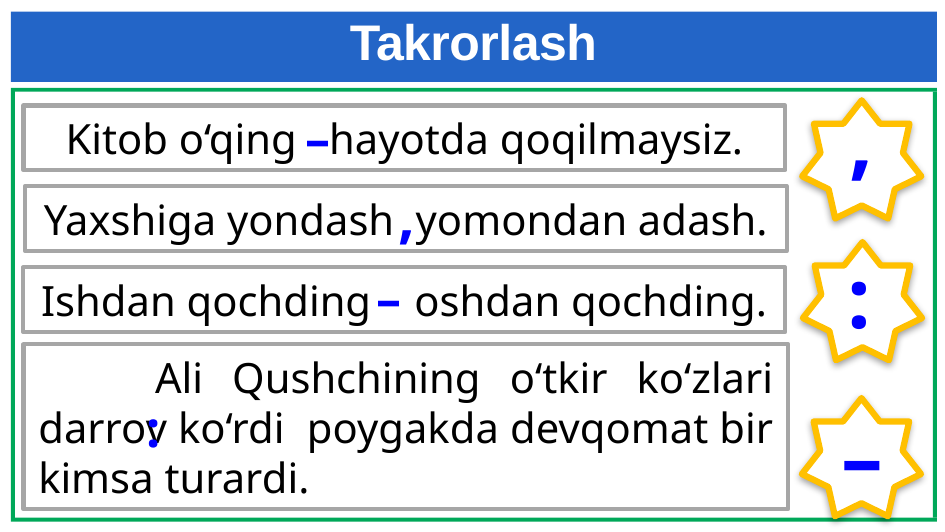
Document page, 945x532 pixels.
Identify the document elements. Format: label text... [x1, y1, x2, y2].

text_box Ishdan qochding oshdan qochding. [21, 265, 362, 334]
text_box : [131, 389, 176, 465]
text_box Ishdan qochding oshdan qochding. [417, 265, 787, 334]
text_box [874, 416, 925, 520]
text_box Ali Qushchining o‘tkir ko‘zlari darrov ko‘rdi poygakda devqomat bir kimsa turardi. [21, 342, 790, 511]
text_box [799, 120, 925, 222]
text_box : [832, 238, 886, 353]
text_box , [835, 79, 889, 195]
text_box [867, 262, 926, 364]
text_box – [826, 397, 880, 513]
text_box Yaxshiga yondash yomondan adash. [23, 184, 383, 253]
text_box – [362, 259, 417, 335]
text_box , [383, 171, 431, 256]
text_box Kitob o‘qing hayotda qoqilmaysiz. [346, 103, 787, 172]
title Takrorlash [13, 13, 934, 77]
text_box [799, 262, 858, 363]
text_box Yaxshiga yondash yomondan adash. [431, 184, 789, 253]
text_box Kitob o‘qing hayotda qoqilmaysiz. [21, 103, 291, 172]
text_box – [291, 100, 346, 176]
text_box [830, 513, 849, 520]
text_box [798, 418, 826, 491]
